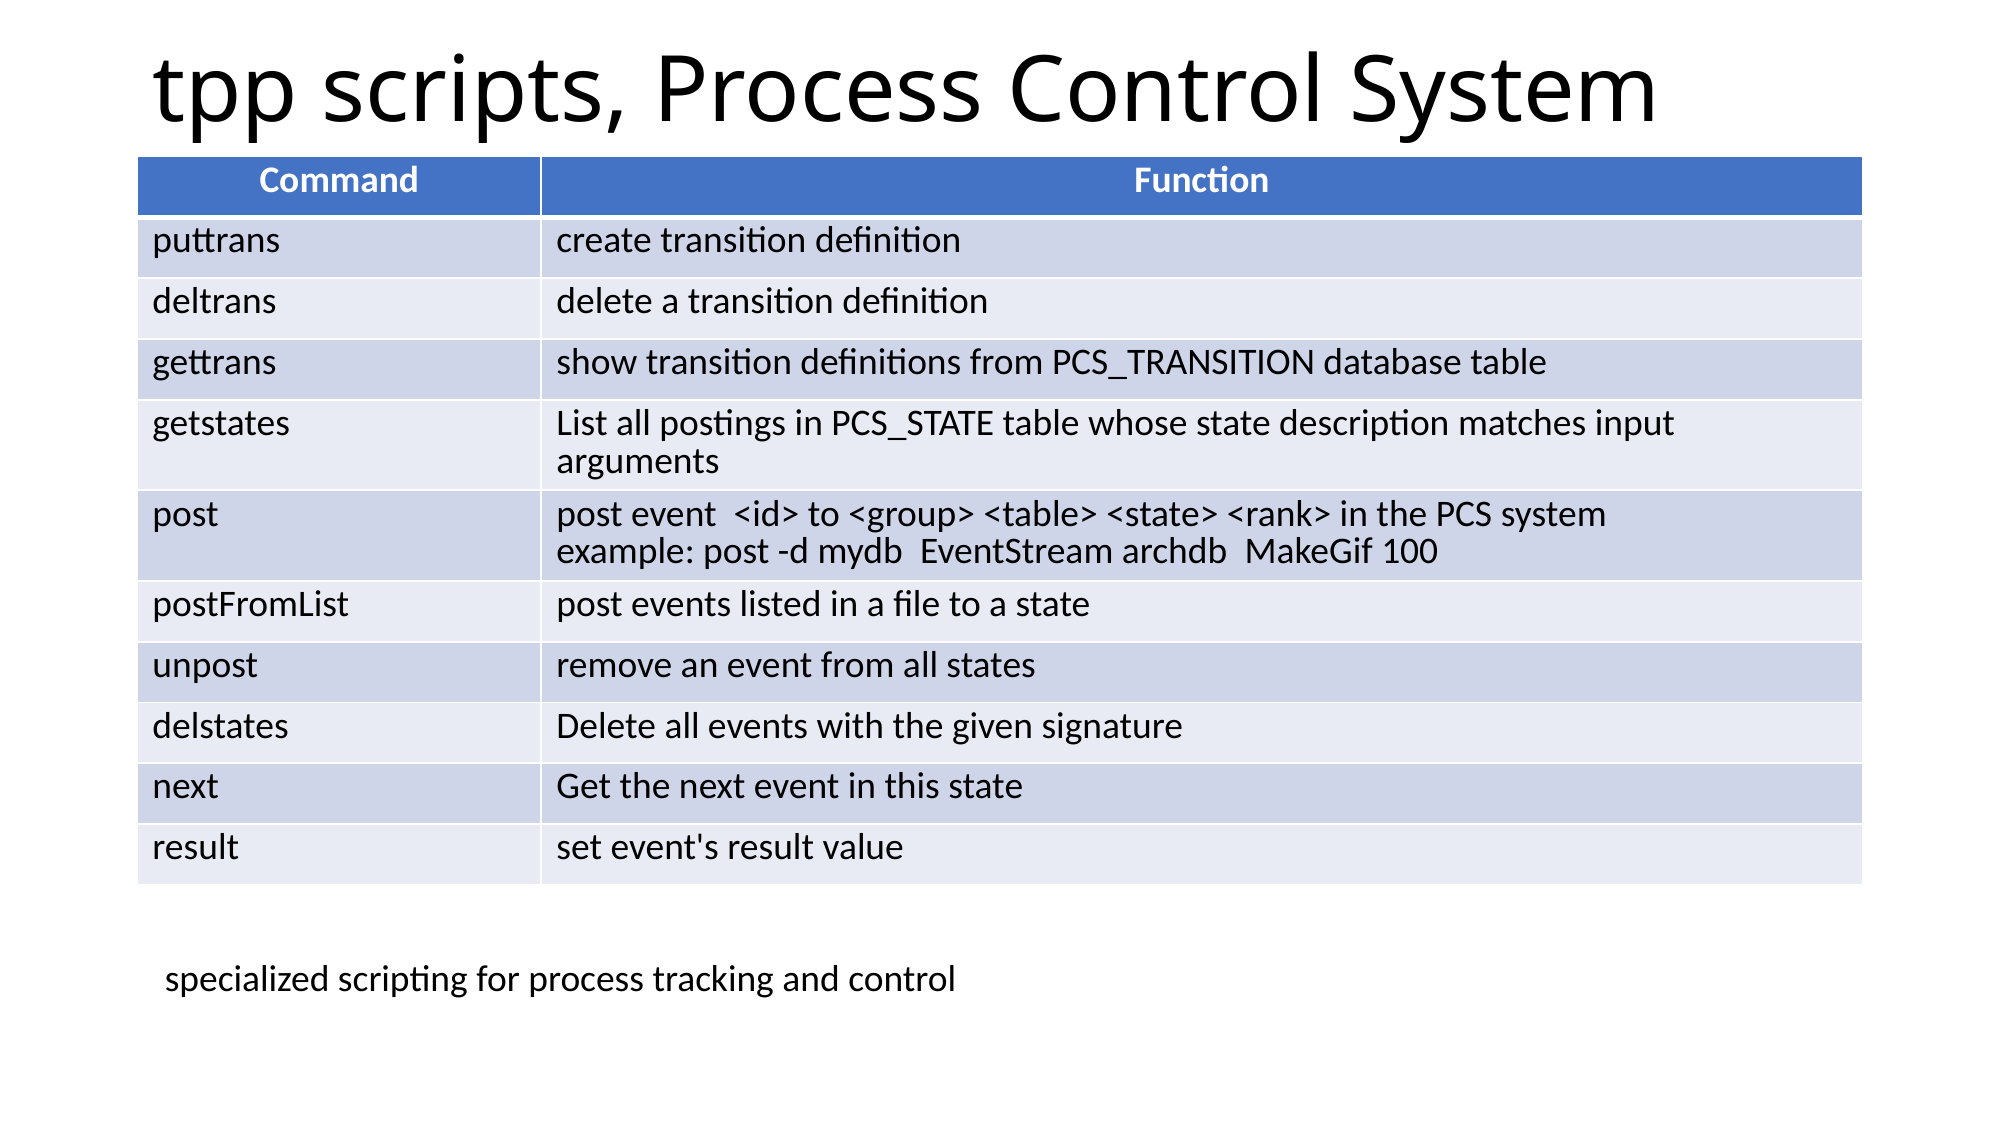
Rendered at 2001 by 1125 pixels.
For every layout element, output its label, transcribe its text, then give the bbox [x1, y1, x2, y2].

table_cell post events listed in a file to a state [542, 582, 1862, 641]
table_cell Delete all events with the given signature [542, 703, 1862, 762]
table_cell postFromList [138, 582, 540, 641]
table_cell set event's result value [542, 825, 1862, 884]
table_cell next [138, 764, 540, 823]
table_cell delete a transition definition [542, 279, 1862, 338]
table_cell unpost [138, 643, 540, 702]
table_cell List all postings in PCS_STATE table whose state description matches input arguments [542, 401, 1862, 489]
text_box specialized scripting for process tracking and control [150, 946, 1831, 1007]
title tpp scripts, Process Control System [137, 13, 1863, 156]
table_cell remove an event from all states [542, 643, 1862, 702]
table_cell create transition definition [542, 220, 1862, 277]
table_cell getstates [138, 401, 540, 489]
table_cell result [138, 825, 540, 884]
table_cell puttrans [138, 220, 540, 277]
table_cell delstates [138, 703, 540, 762]
table_cell show transition definitions from PCS_TRANSITION database table [542, 340, 1862, 399]
table_header Command [138, 157, 540, 215]
table_cell post event <id> to <group> <table> <state> <rank> in the PCS system example: post -d mydb EventStream archdb MakeGif 100 [542, 491, 1862, 580]
table_cell deltrans [138, 279, 540, 338]
table_header Function [542, 157, 1862, 215]
table_cell gettrans [138, 340, 540, 399]
table_cell post [138, 491, 540, 580]
table_cell Get the next event in this state [542, 764, 1862, 823]
